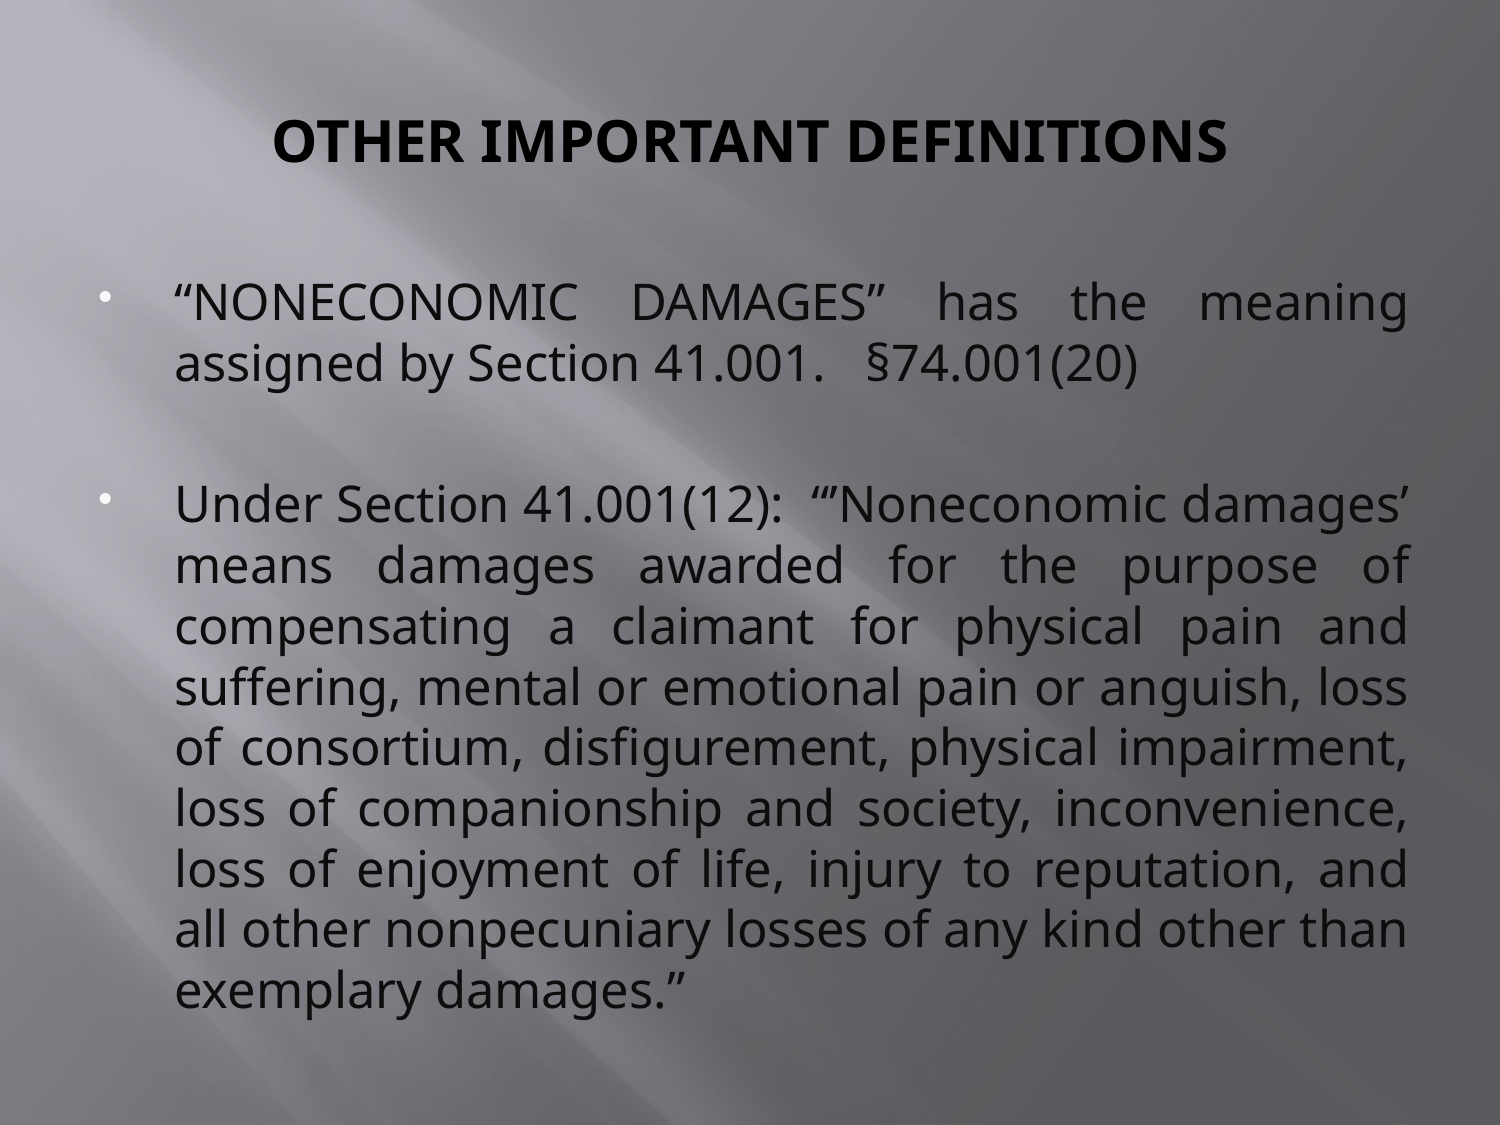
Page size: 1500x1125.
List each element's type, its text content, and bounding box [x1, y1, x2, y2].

list “NONECONOMIC DAMAGES” has the meaning assigned by Section 41.001. §74.001(20) Under Section 41.001(12): “’Noneconomic damages’ means damages awarded for the purpose of compensating a claimant for physical pain and suffering, mental or emotional pain or anguish, loss of consortium, disfigurement, physical impairment, loss of companionship and society, inconvenience, loss of enjoyment of life, injury to reputation, and all other nonpecuniary losses of any kind other than exemplary damages.” [75, 262, 1425, 1035]
title OTHER IMPORTANT DEFINITIONS [75, 45, 1425, 233]
